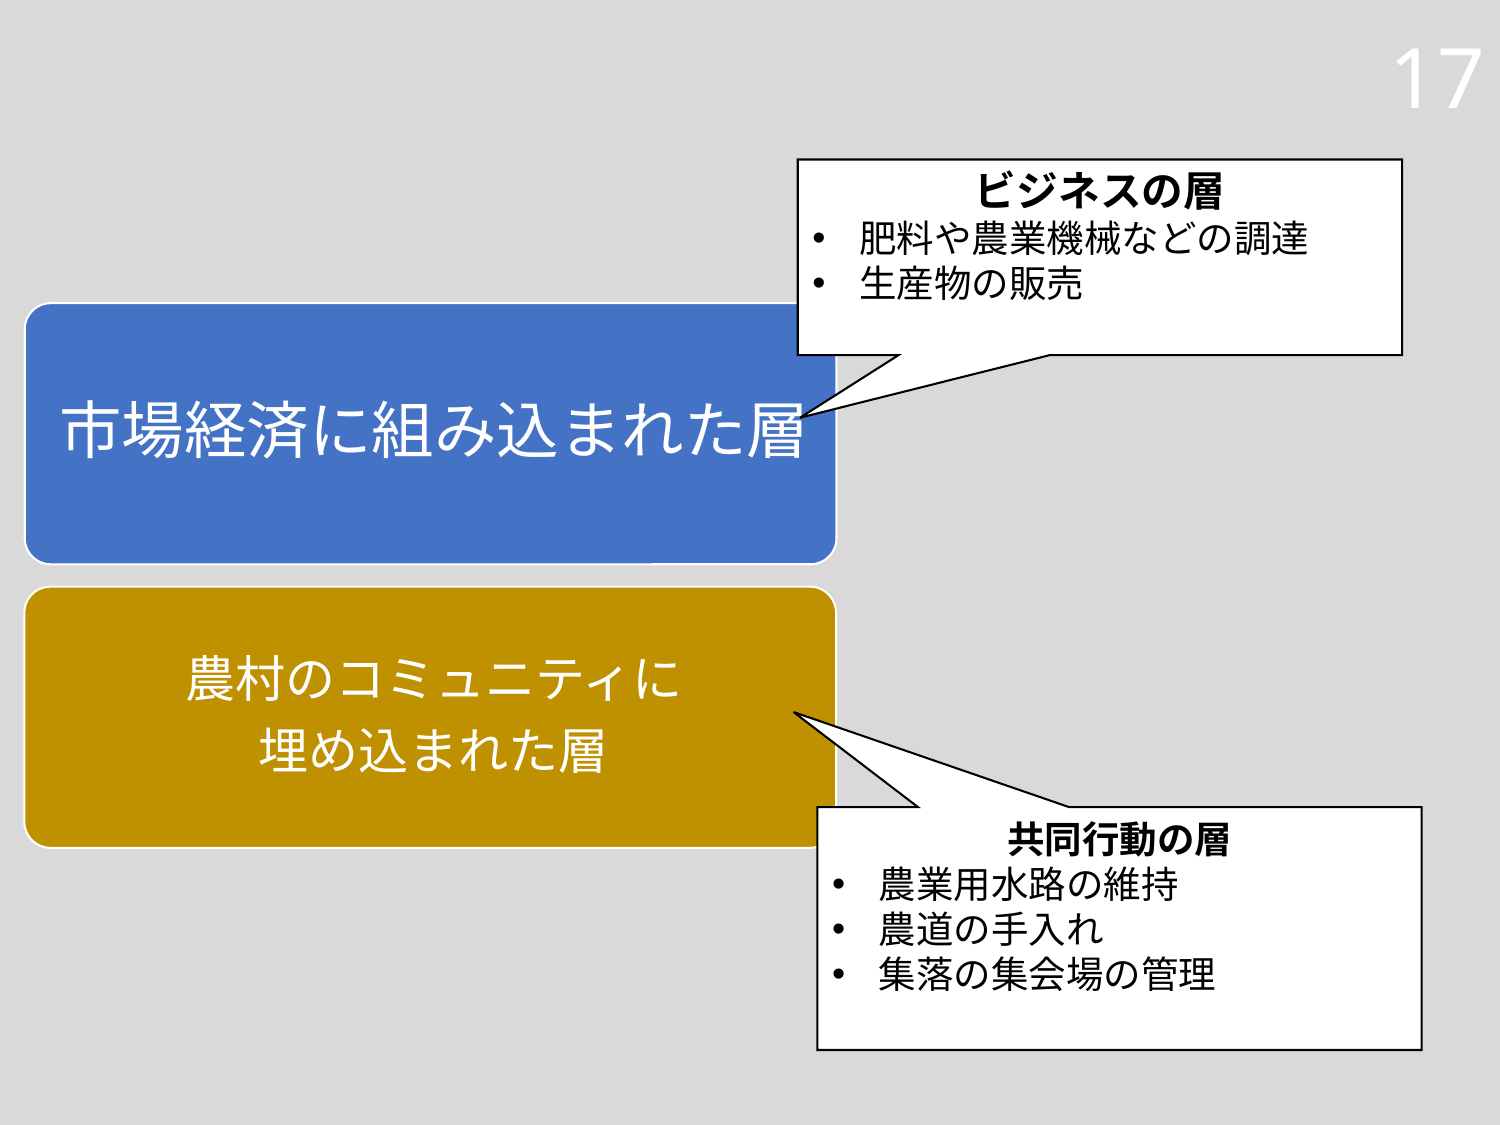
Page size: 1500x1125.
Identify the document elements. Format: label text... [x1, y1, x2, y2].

text_box ビジネスの層 肥料や農業機械などの調達 生産物の販売 [796, 158, 1404, 410]
text_box 共同行動の層 農業用水路の維持 農道の手入れ 集落の集会場の管理 [816, 725, 1423, 1052]
slide_number 17 [1208, 0, 1500, 165]
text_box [24, 303, 837, 848]
